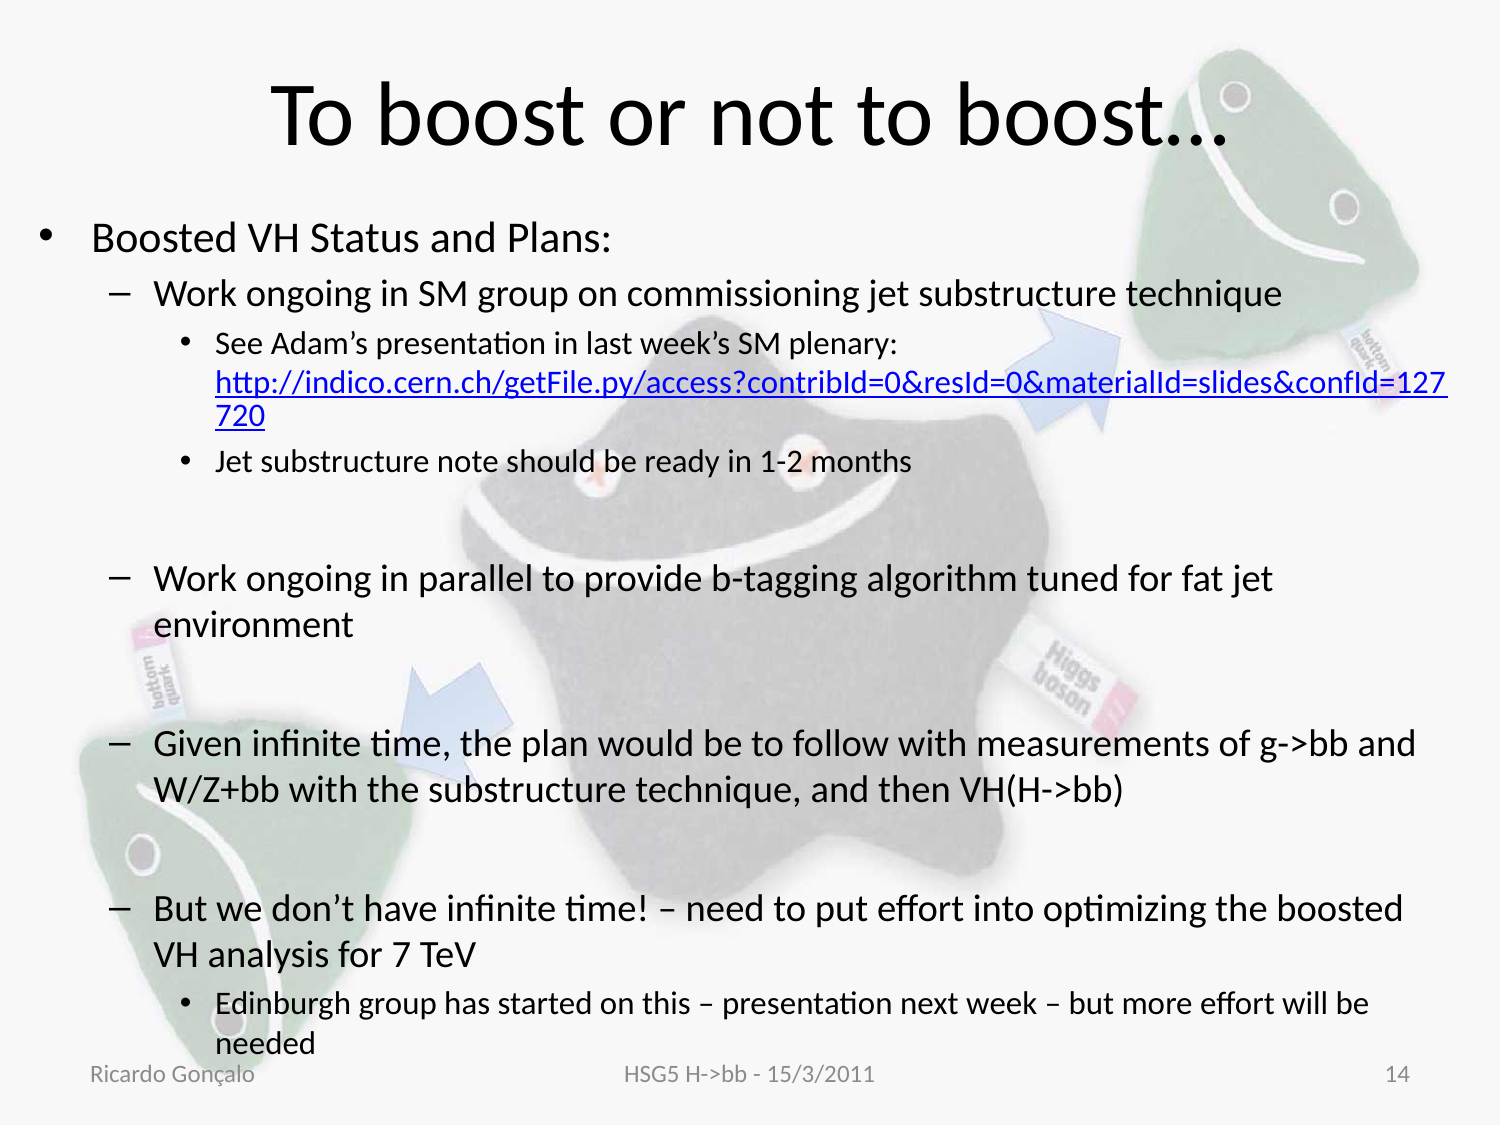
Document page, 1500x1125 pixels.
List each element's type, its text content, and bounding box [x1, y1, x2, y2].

title To boost or not to boost… [75, 45, 1425, 174]
picture [0, 0, 1500, 1125]
slide_number Ricardo Gonçalo [75, 1042, 425, 1103]
list Boosted VH Status and Plans: Work ongoing in SM group on commissioning jet substructure technique See Adam’s presentation in last week’s SM plenary: http://indico.cern.ch/getFile.py/access?contribId=0&resId=0&materialId=slides&confId=127720 Jet substructure note should be ready in 1-2 months Work ongoing in parallel to provide b-tagging algorithm tuned for fat jet environment Given infinite time, the plan would be to follow with measurements of g->bb and W/Z+bb with the substructure technique, and then VH(H->bb) But we don’t have infinite time! – need to put effort into optimizing the boosted VH analysis for 7 TeV Edinburgh group has started on this – presentation next week – but more effort will be needed [23, 200, 1472, 1043]
slide_number 14 [1074, 1042, 1425, 1103]
footer HSG5 H->bb - 15/3/2011 [512, 1042, 988, 1103]
